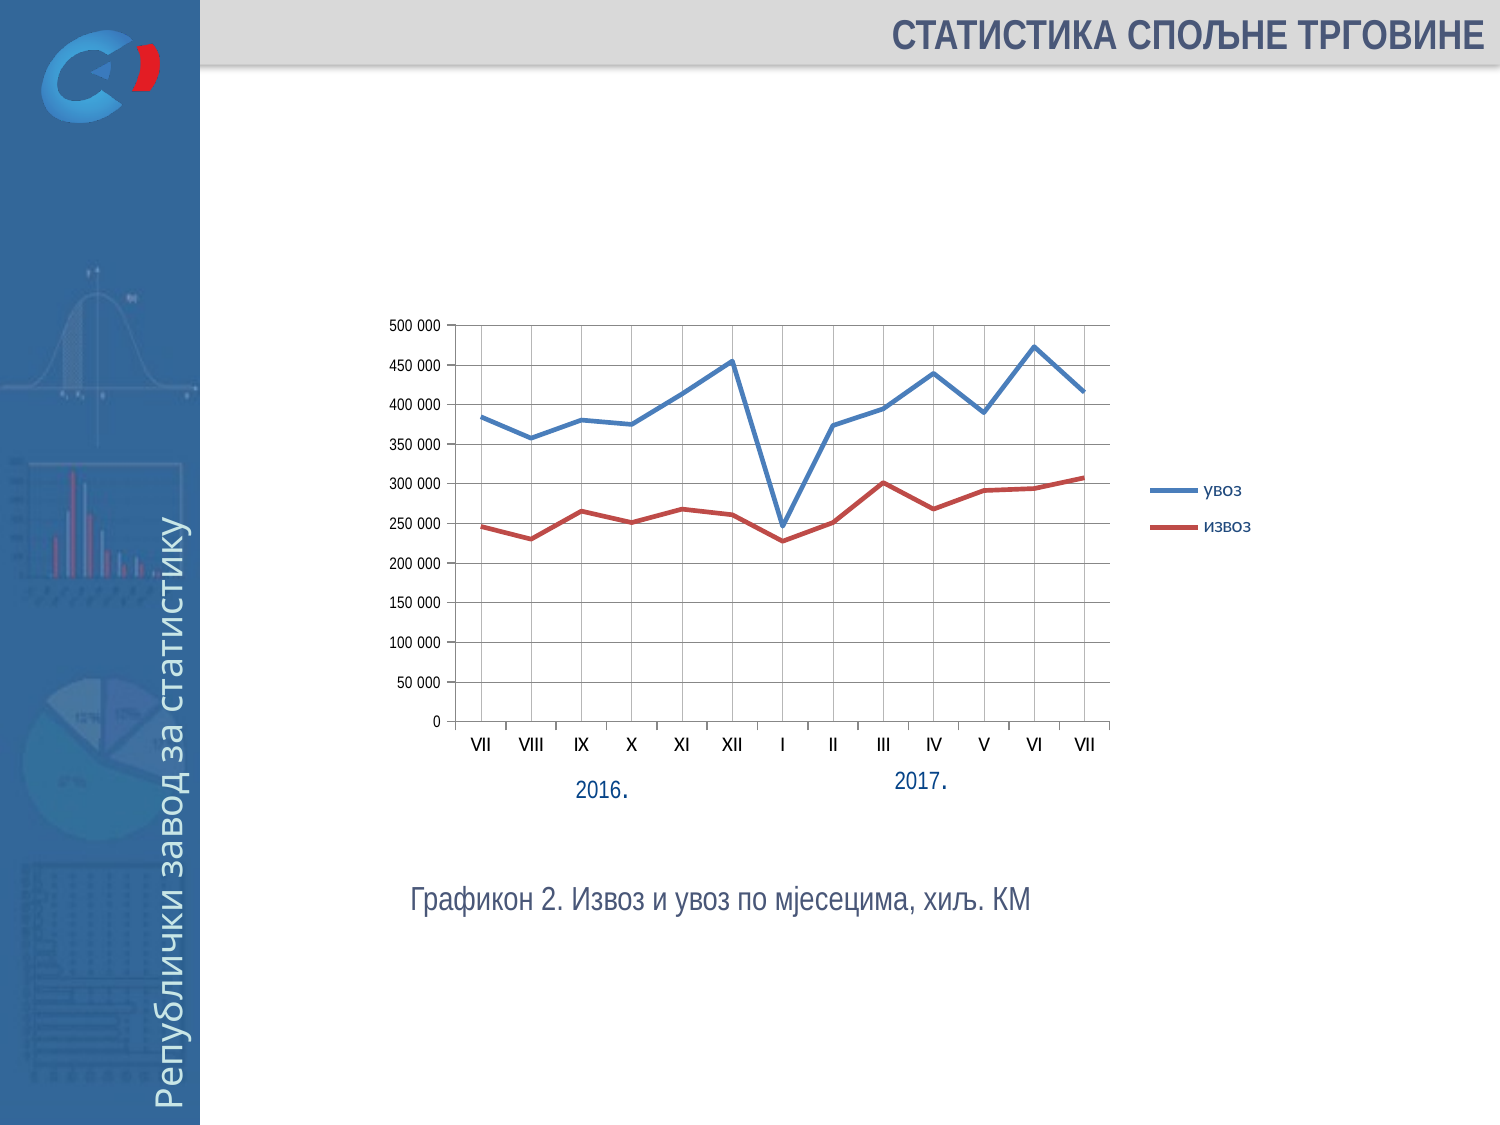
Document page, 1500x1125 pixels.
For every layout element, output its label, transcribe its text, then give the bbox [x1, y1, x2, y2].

text_box 2017. [879, 785, 998, 804]
text_box СТАТИСТИКА СПОЉНЕ ТРГОВИНЕ [202, 1, 1500, 65]
text_box 2016. [560, 785, 656, 813]
chart [340, 300, 1341, 778]
text_box Графикон 2. Извоз и увоз по мјесецима, хиљ. КМ [395, 869, 1341, 925]
picture [0, 0, 201, 1125]
